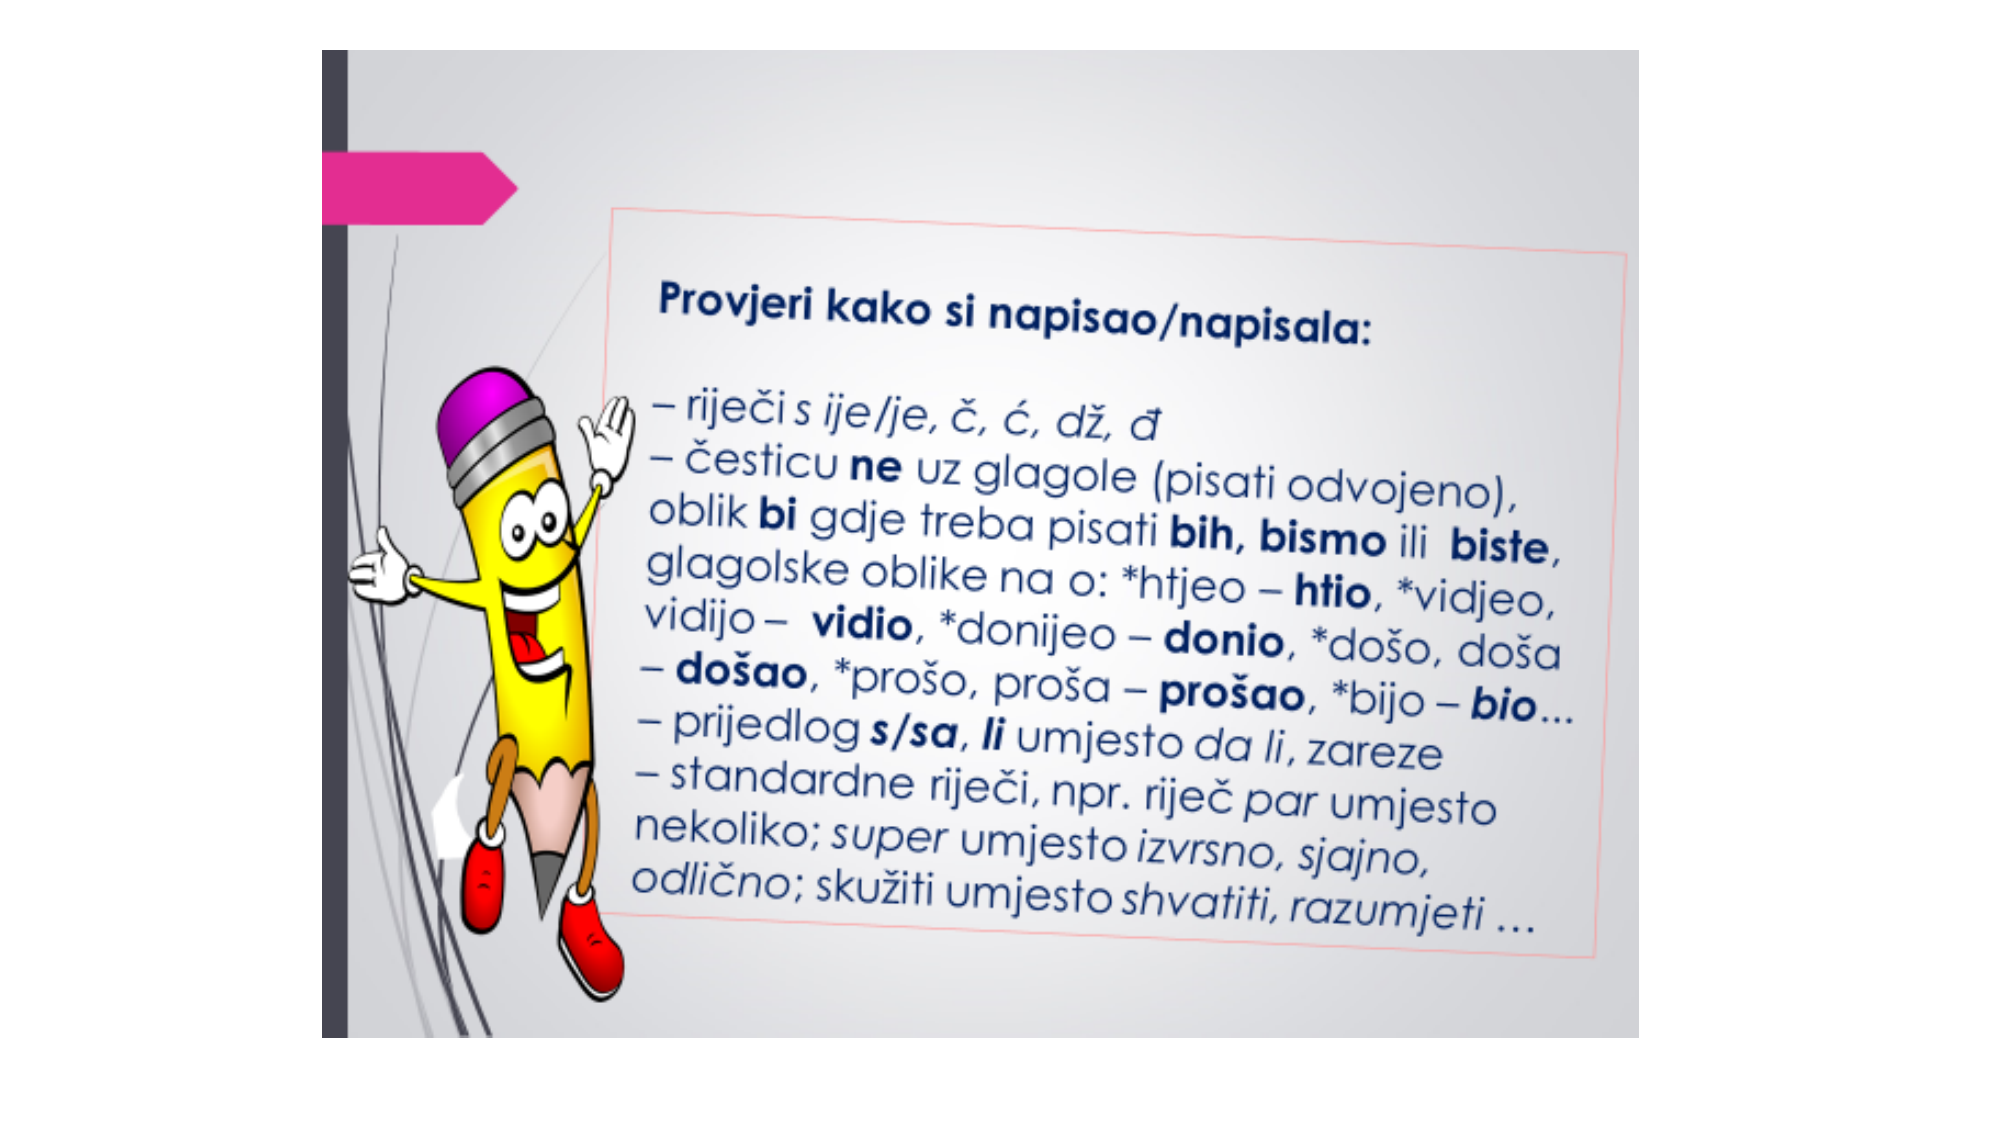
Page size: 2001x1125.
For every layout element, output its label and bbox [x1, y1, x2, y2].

list [322, 50, 1639, 1038]
